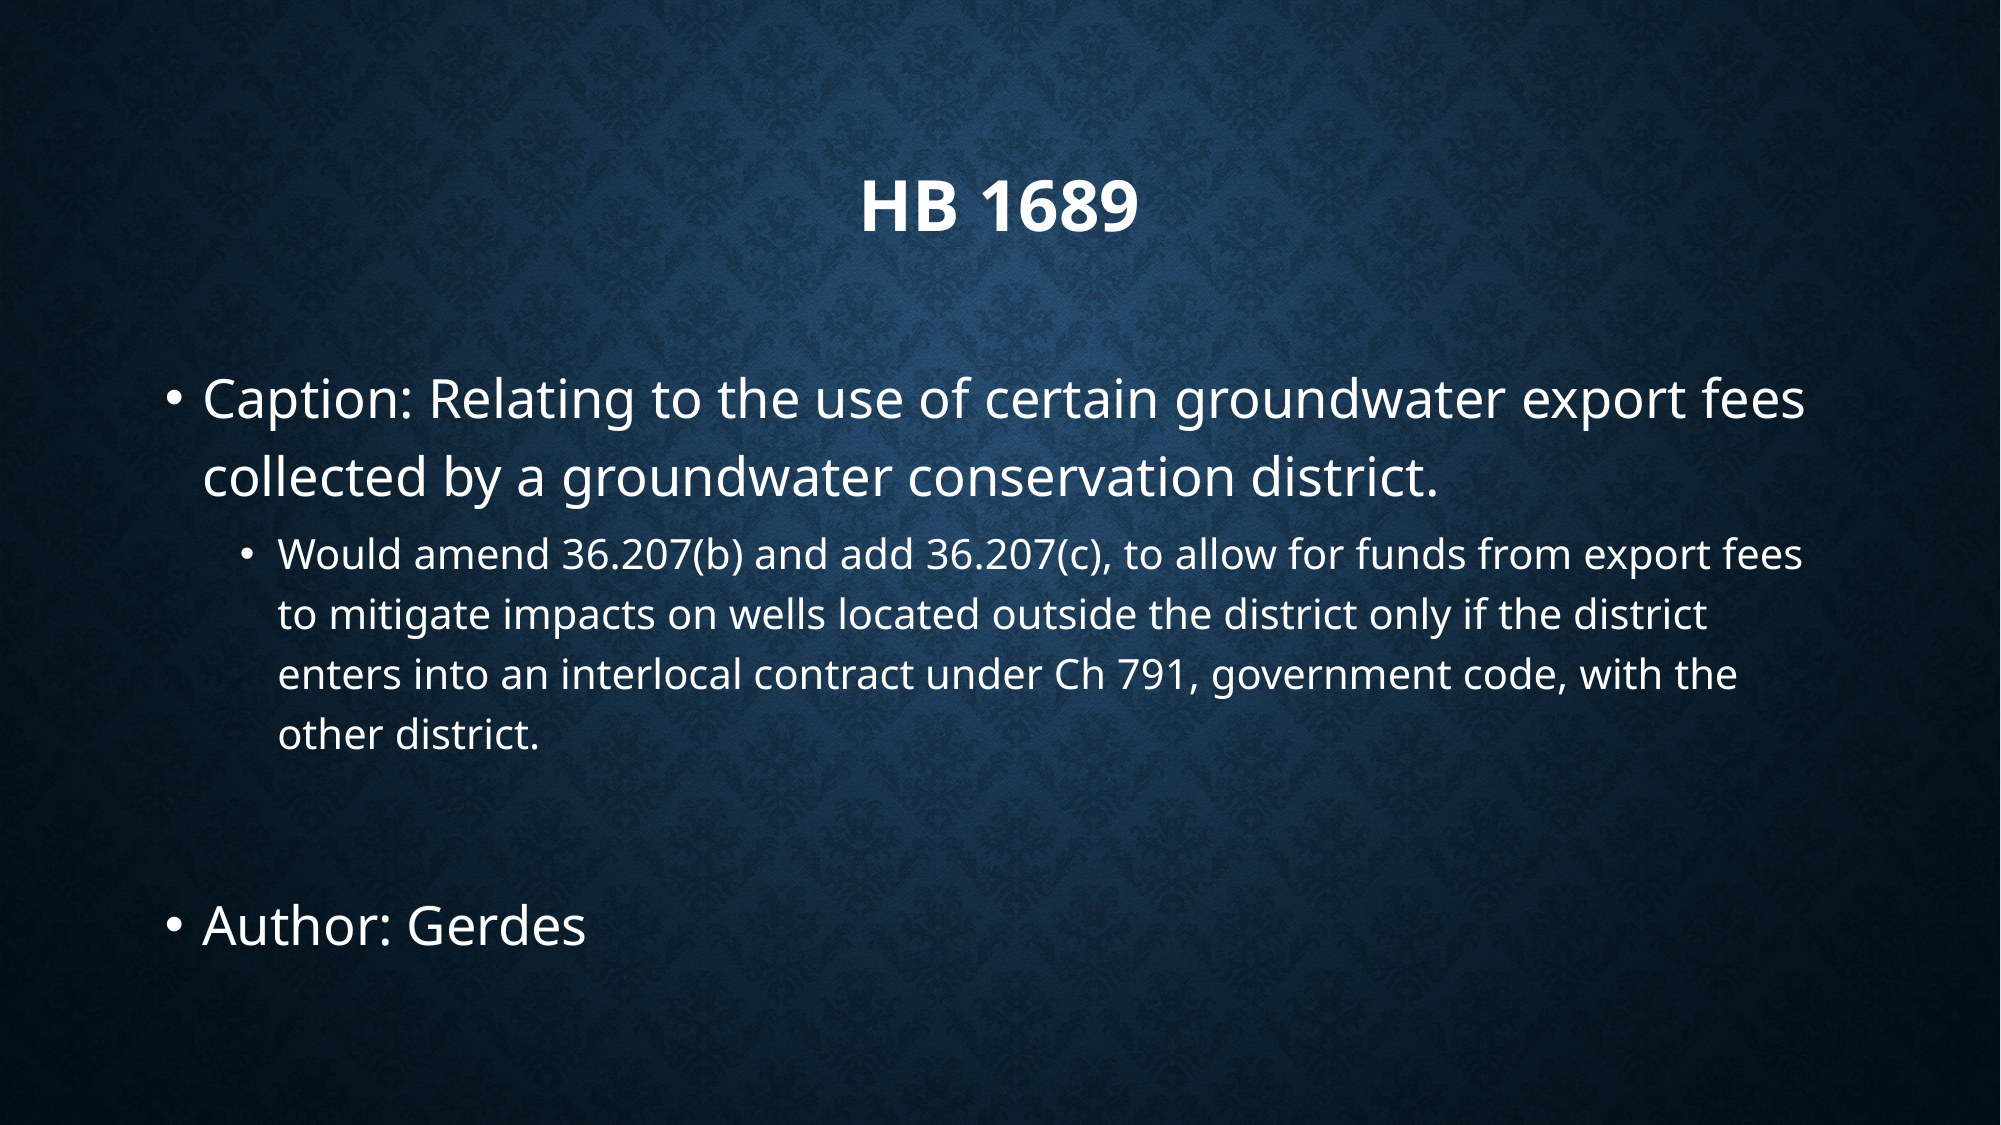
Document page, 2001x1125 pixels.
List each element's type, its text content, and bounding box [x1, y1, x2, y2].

list Caption: Relating to the use of certain groundwater export fees collected by a groundwater conservation district. Would amend 36.207(b) and add 36.207(c), to allow for funds from export fees to mitigate impacts on wells located outside the district only if the district enters into an interlocal contract under Ch 791, government code, with the other district. Author: Gerdes [149, 343, 1849, 1125]
title HB 1689 [149, 99, 1849, 318]
